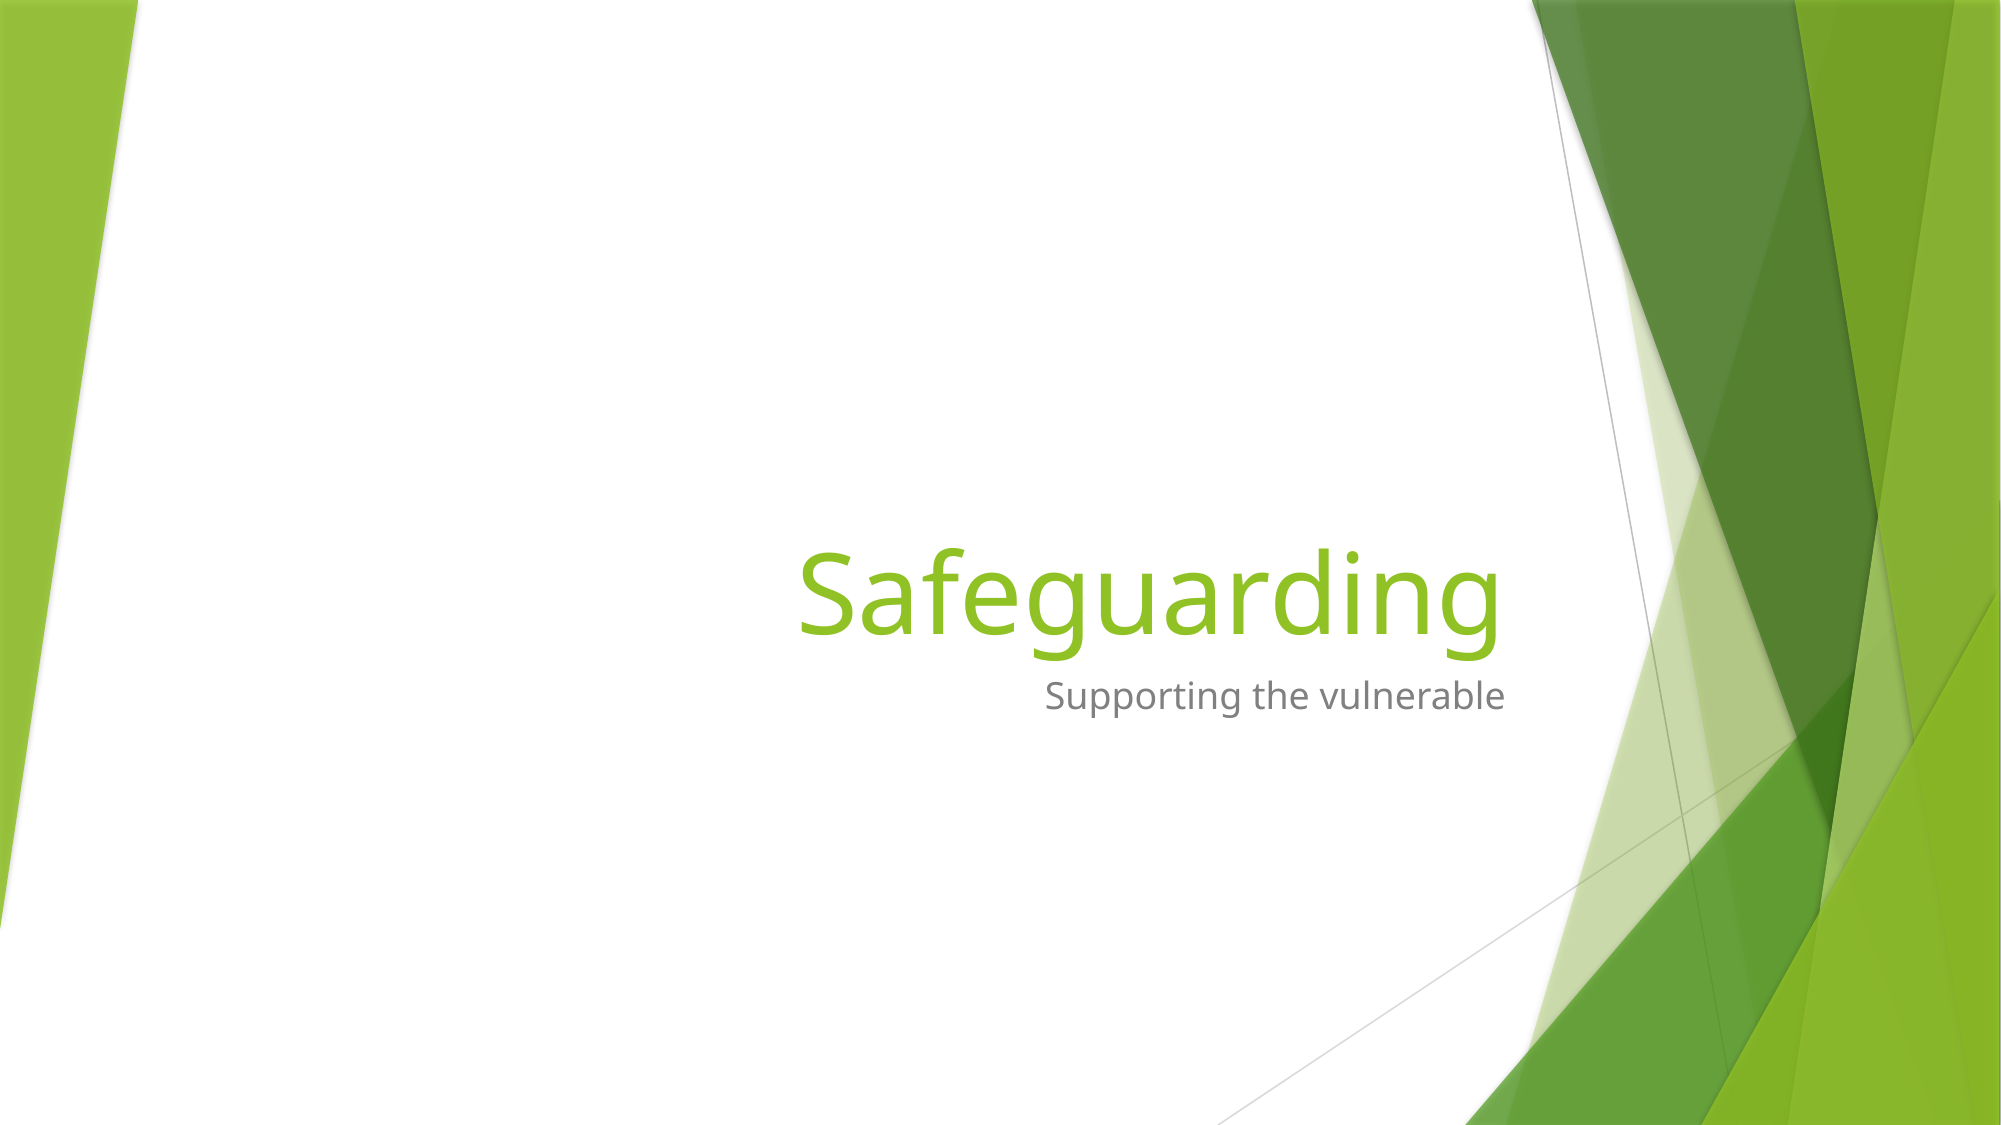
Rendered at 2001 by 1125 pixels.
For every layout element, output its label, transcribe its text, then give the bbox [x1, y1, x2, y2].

subtitle Supporting the vulnerable [247, 664, 1522, 845]
title Safeguarding [247, 394, 1522, 664]
